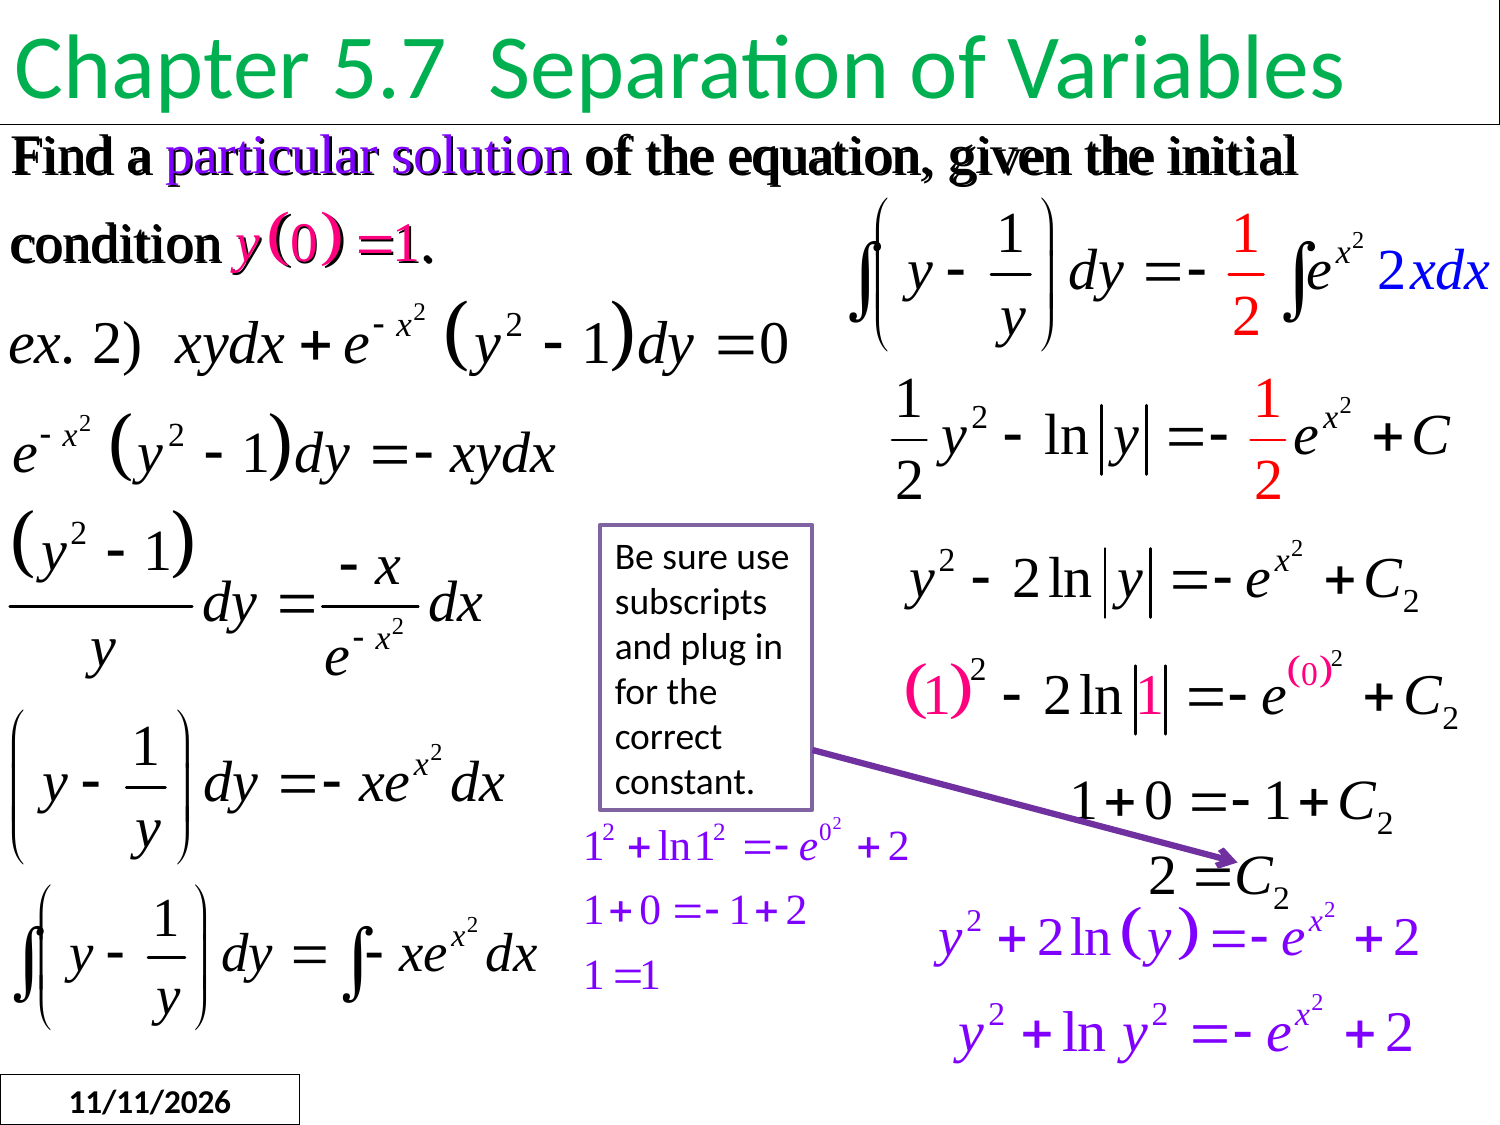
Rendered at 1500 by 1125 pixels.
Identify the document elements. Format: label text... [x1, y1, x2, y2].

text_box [0, 874, 551, 1041]
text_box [0, 699, 519, 873]
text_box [2, 123, 1307, 292]
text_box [830, 187, 1500, 363]
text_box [944, 978, 1425, 1076]
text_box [882, 362, 1464, 513]
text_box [4, 399, 567, 512]
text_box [1139, 837, 1300, 885]
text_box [924, 887, 1433, 988]
text_box Chapter 5.7 Separation of Variables [0, 0, 1500, 125]
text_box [894, 524, 1433, 632]
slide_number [0, 1074, 300, 1125]
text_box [580, 805, 919, 997]
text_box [897, 637, 1468, 749]
text_box Be sure use subscripts and plug in for the correct constant. [598, 523, 814, 804]
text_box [0, 499, 495, 690]
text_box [1241, 762, 1406, 849]
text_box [812, 749, 1238, 863]
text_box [0, 299, 801, 404]
